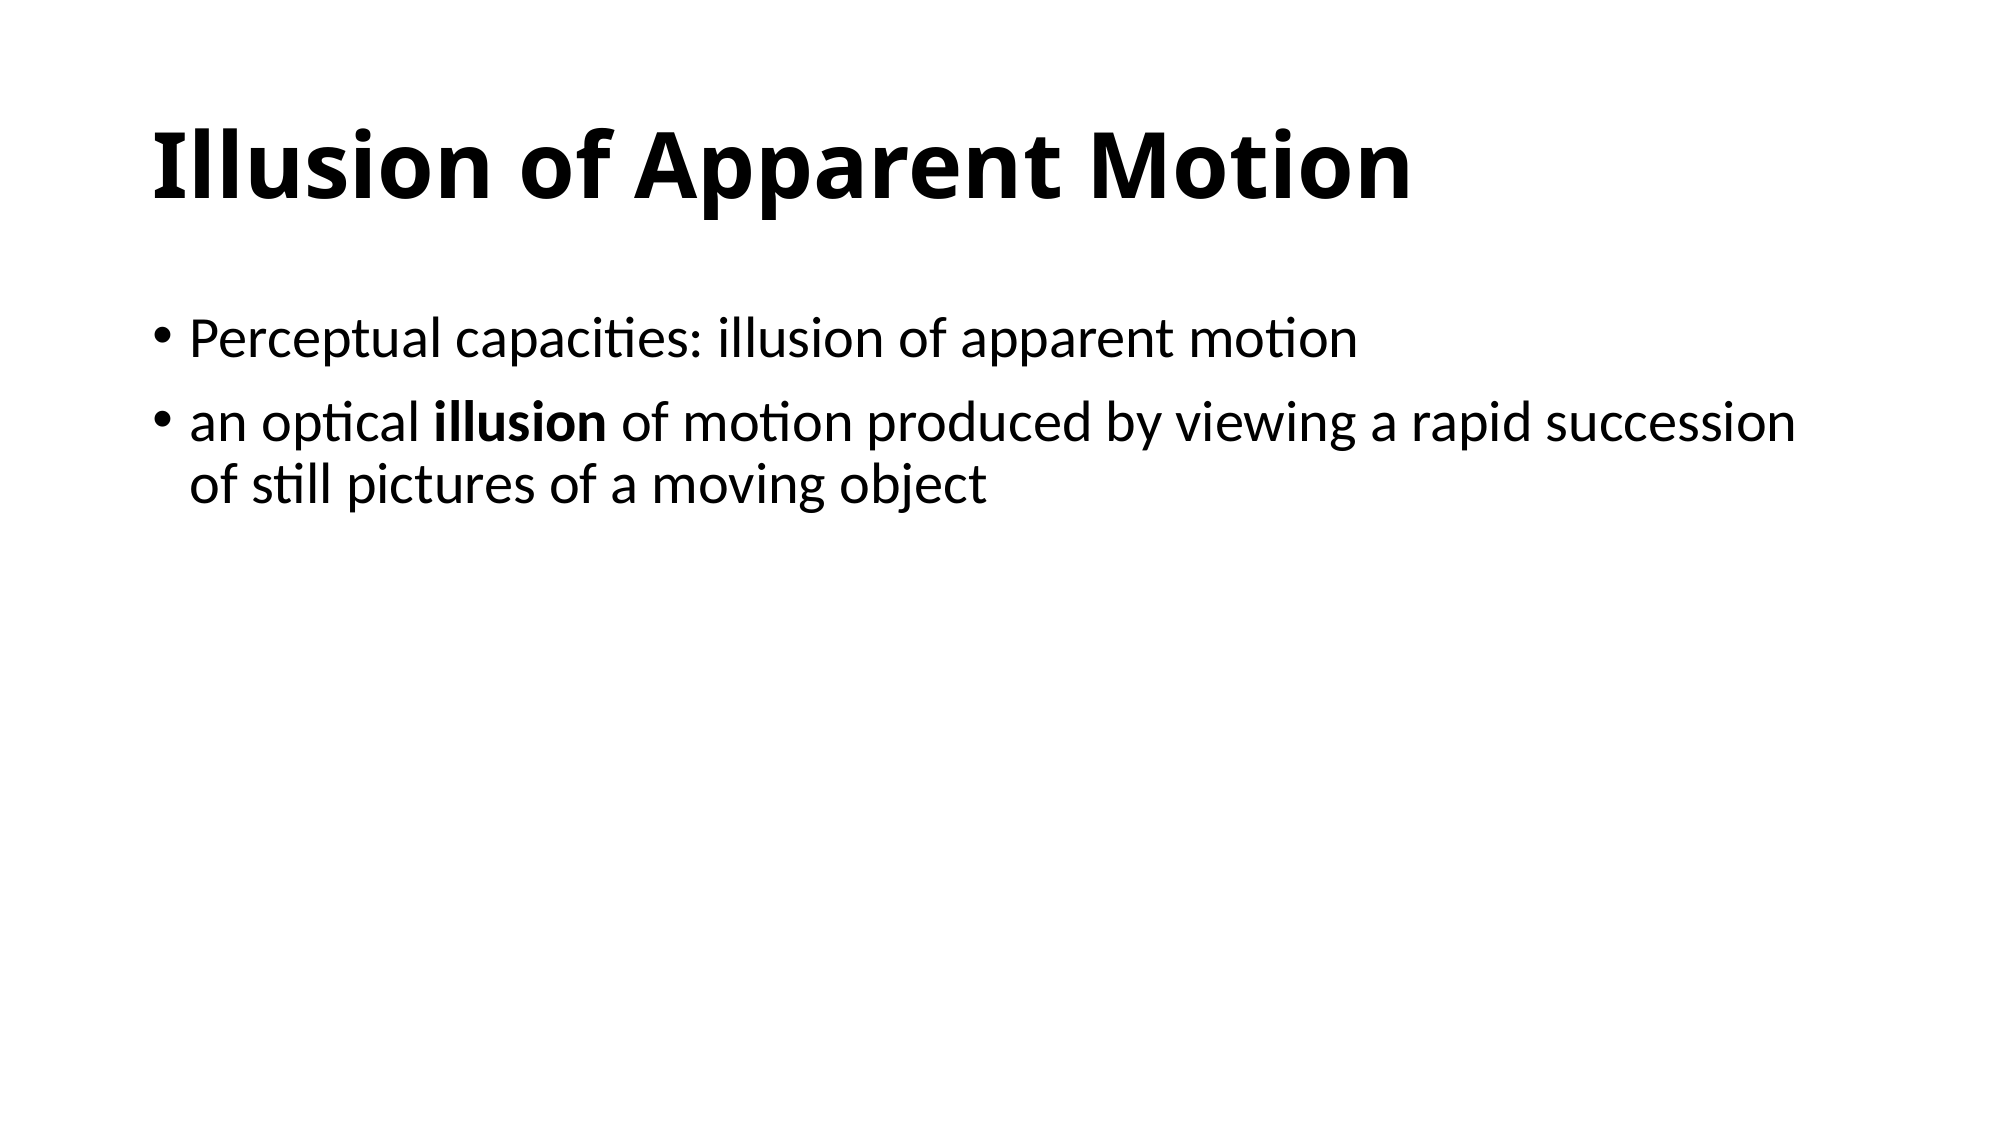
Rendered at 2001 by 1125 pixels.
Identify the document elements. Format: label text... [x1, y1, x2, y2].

title Illusion of Apparent Motion [137, 59, 1863, 278]
list Perceptual capacities: illusion of apparent motion an optical illusion of motion produced by viewing a rapid succession of still pictures of a moving object [137, 299, 1863, 1014]
